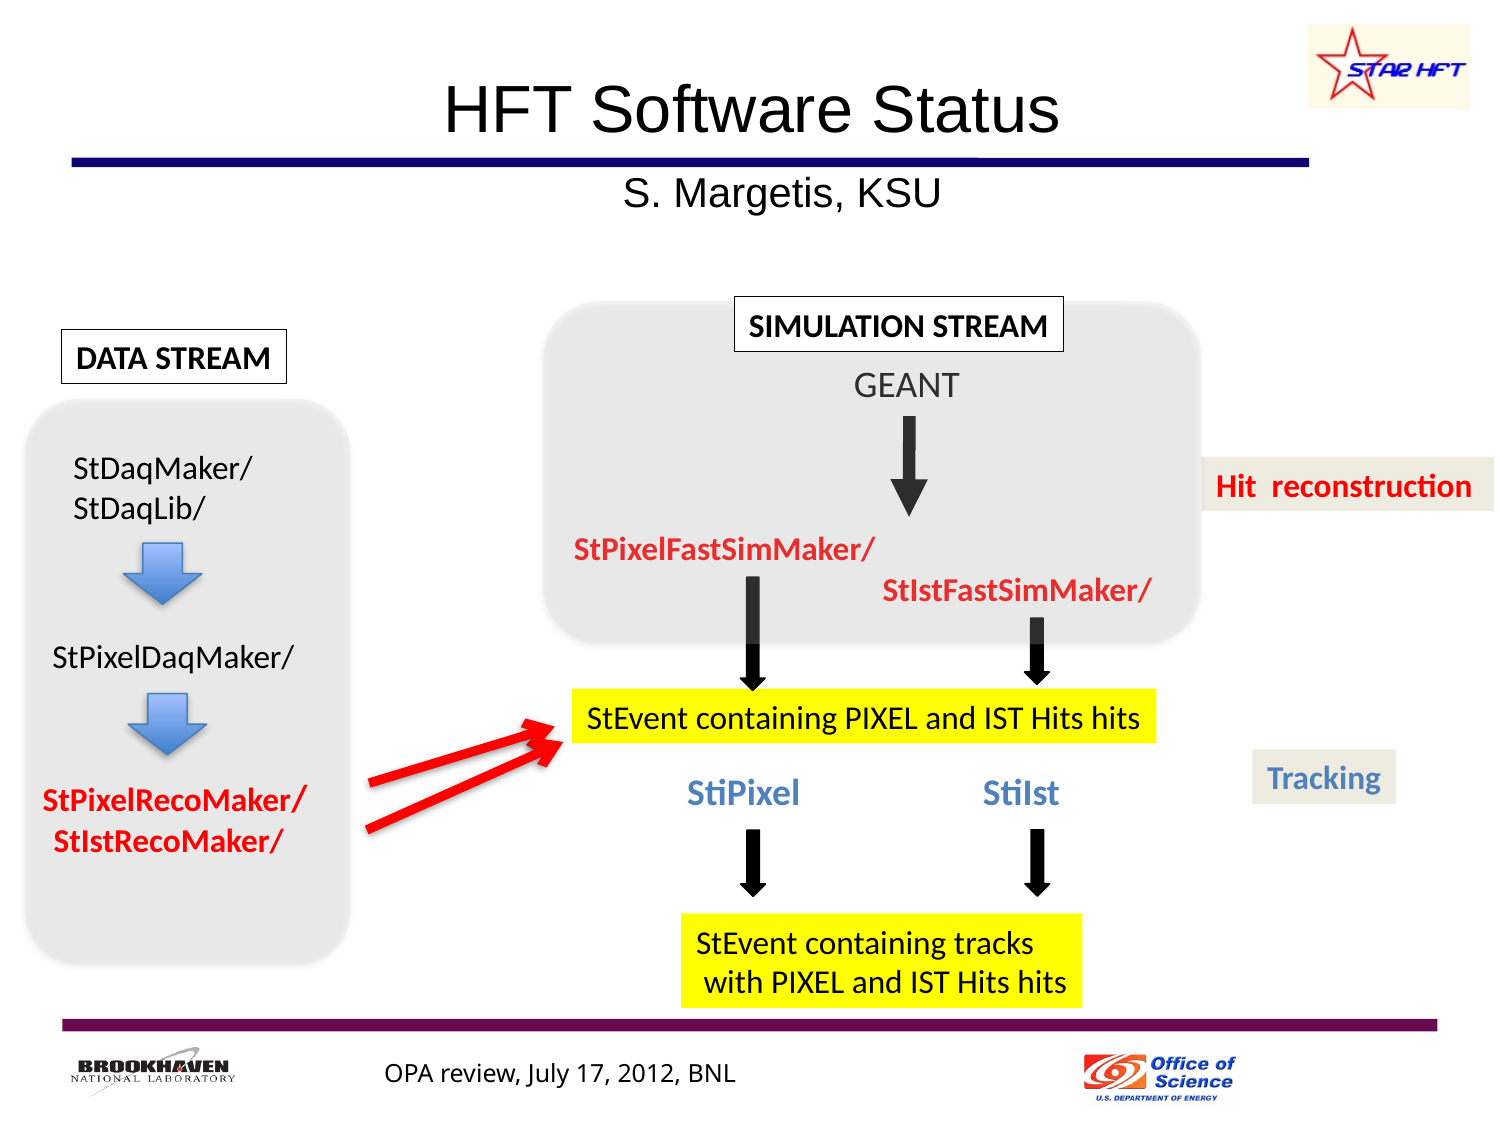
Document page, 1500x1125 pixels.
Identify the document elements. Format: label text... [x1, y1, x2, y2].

picture [1308, 24, 1470, 109]
subtitle S. Margetis, KSU [251, 158, 1302, 242]
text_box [24, 296, 1495, 1010]
title HFT Software Status [123, 58, 1399, 153]
text_box OPA review, July 17, 2012, BNL [369, 1049, 858, 1095]
picture [1078, 1045, 1241, 1109]
picture [71, 1044, 235, 1100]
